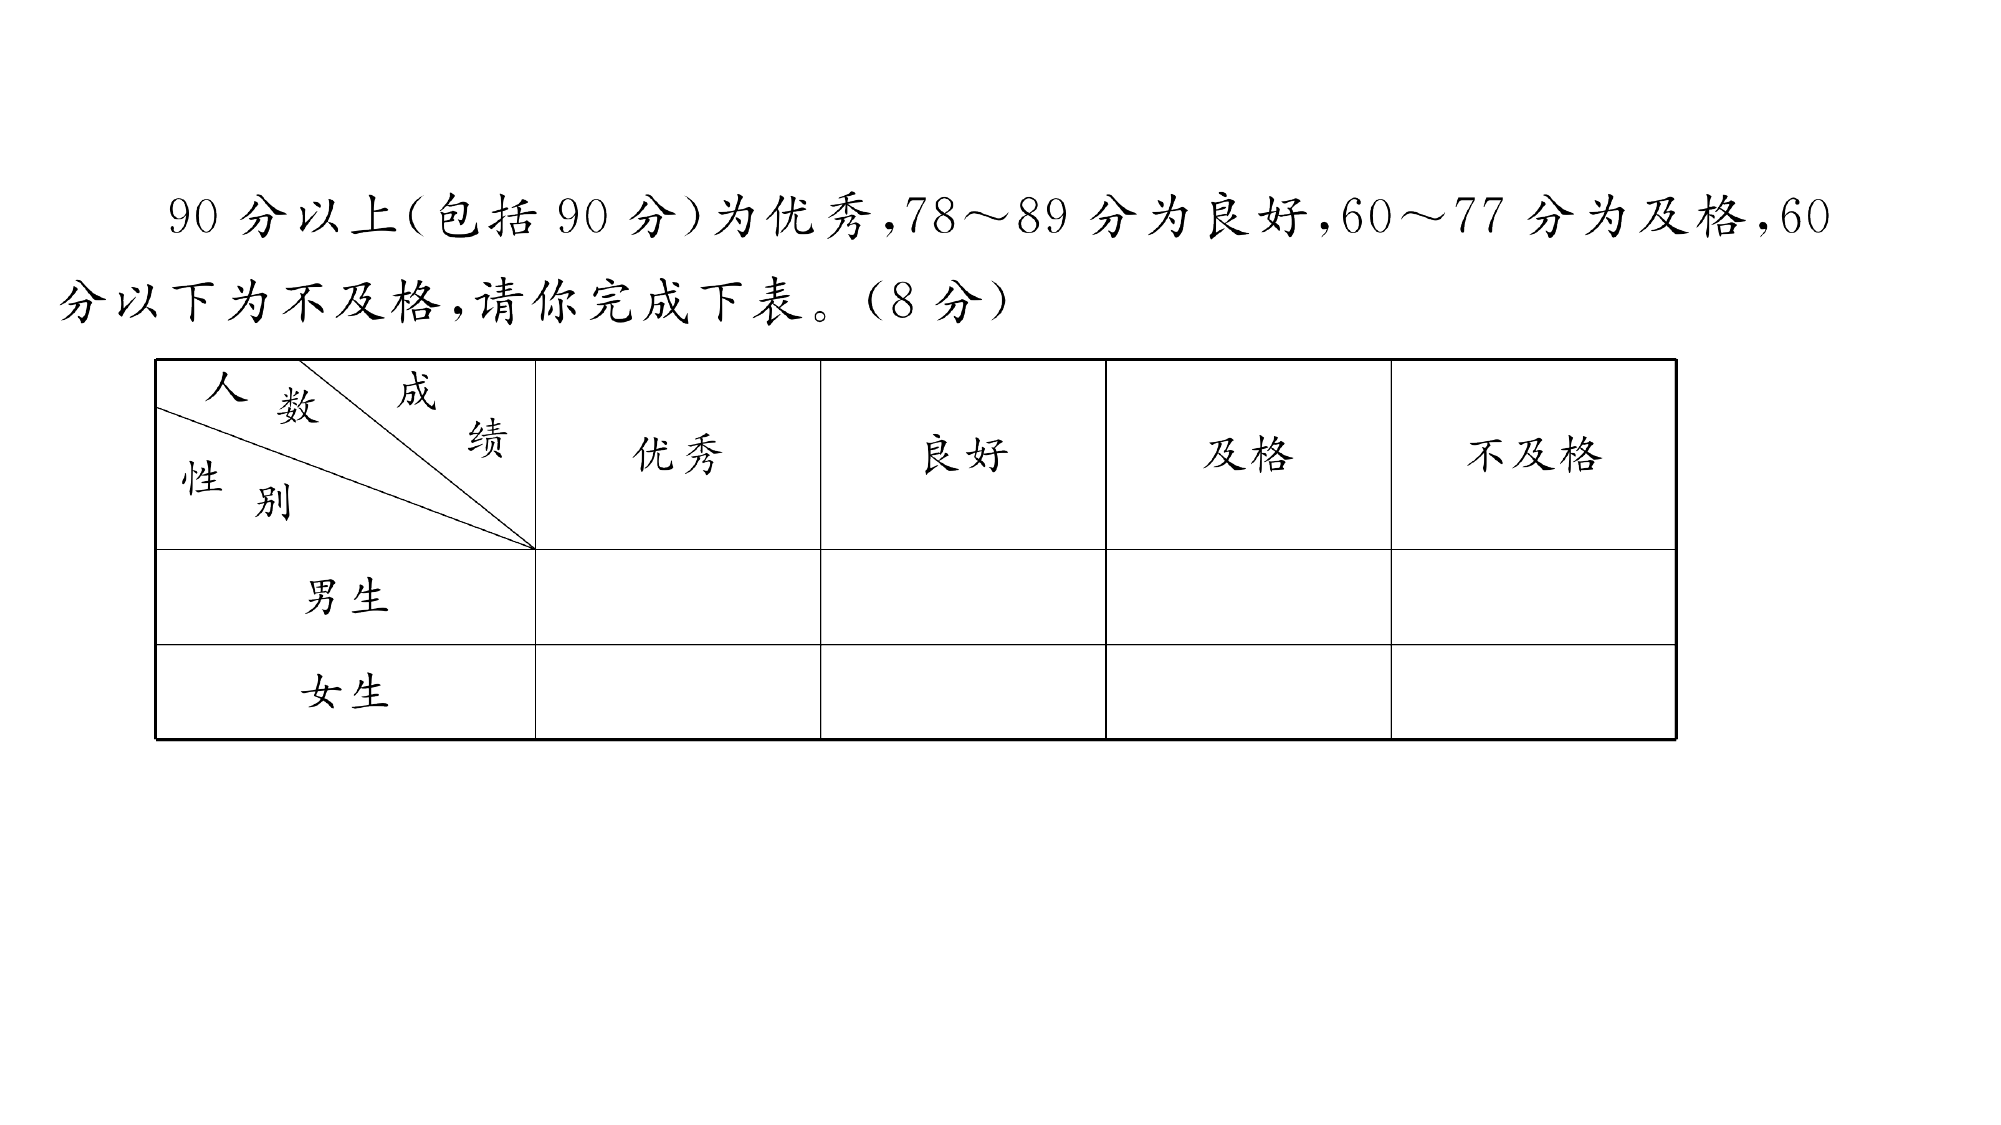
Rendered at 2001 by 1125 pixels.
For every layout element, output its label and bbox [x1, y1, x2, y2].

picture [55, 184, 1945, 763]
